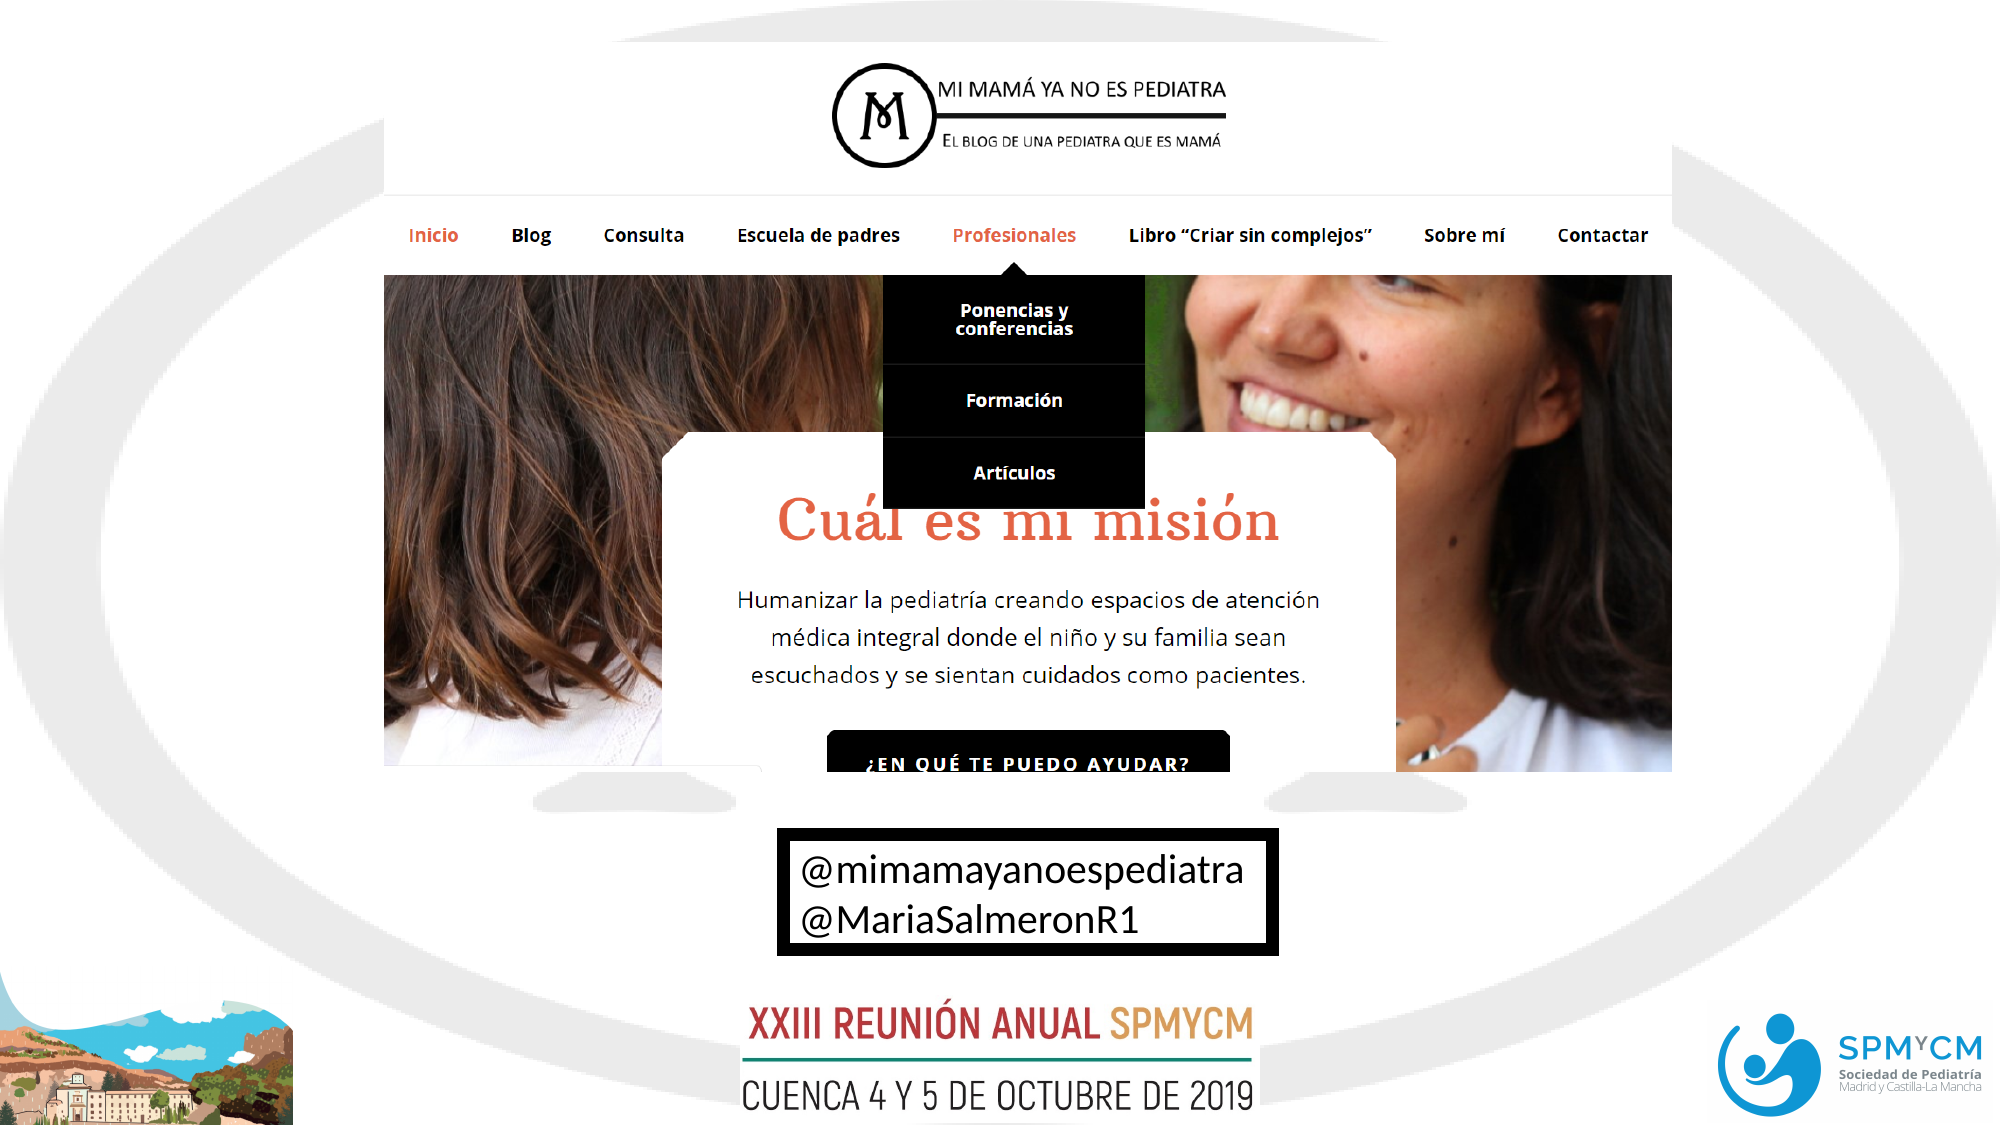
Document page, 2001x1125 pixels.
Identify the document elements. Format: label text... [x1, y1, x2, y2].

picture [740, 995, 1260, 1123]
picture [1707, 1000, 1993, 1123]
picture [0, 966, 293, 1125]
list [384, 42, 1672, 772]
text_box @mimamayanoespediatra @MariaSalmeronR1 [783, 834, 1274, 950]
